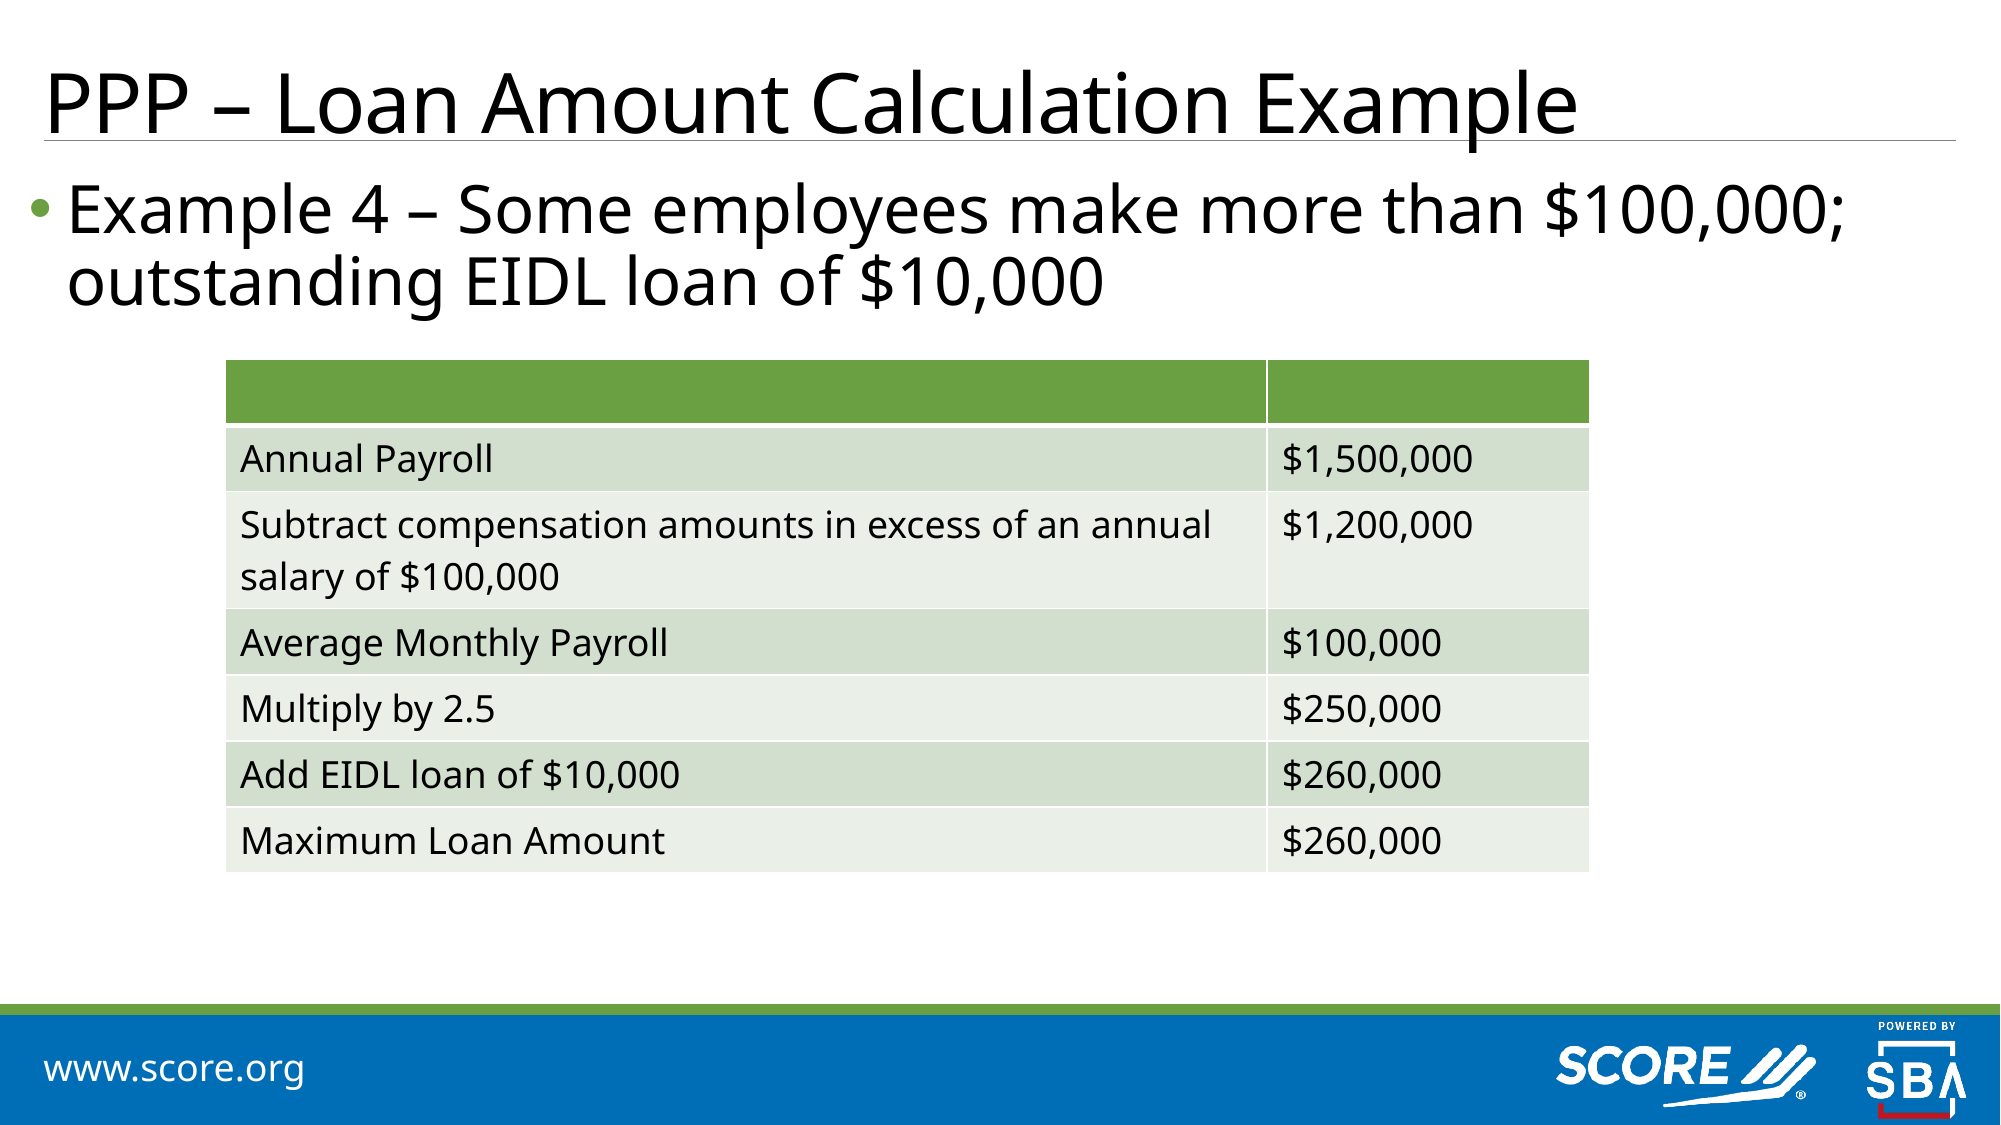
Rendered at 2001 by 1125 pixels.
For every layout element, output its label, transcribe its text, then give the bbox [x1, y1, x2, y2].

table_cell Multiply by 2.5 [226, 676, 1266, 740]
table_header [1268, 360, 1589, 423]
table_cell $250,000 [1268, 676, 1589, 740]
table_cell $100,000 [1268, 609, 1589, 674]
table_cell Average Monthly Payroll [226, 609, 1266, 674]
list Example 4 – Some employees make more than $100,000; outstanding EIDL loan of $10,000 [28, 168, 1956, 963]
table_cell $1,200,000 [1268, 492, 1589, 608]
table_cell Subtract compensation amounts in excess of an annual salary of $100,000 [226, 492, 1266, 608]
table_cell Maximum Loan Amount [226, 808, 1266, 872]
table_cell $260,000 [1268, 742, 1589, 806]
table_cell $260,000 [1268, 808, 1589, 872]
table_cell Add EIDL loan of $10,000 [226, 742, 1266, 806]
table_header [226, 360, 1266, 423]
picture [1864, 1016, 1969, 1122]
table_cell Annual Payroll [226, 428, 1266, 491]
table_cell $1,500,000 [1268, 428, 1589, 491]
title PPP – Loan Amount Calculation Example [28, 47, 1956, 159]
picture [1553, 1040, 1818, 1116]
